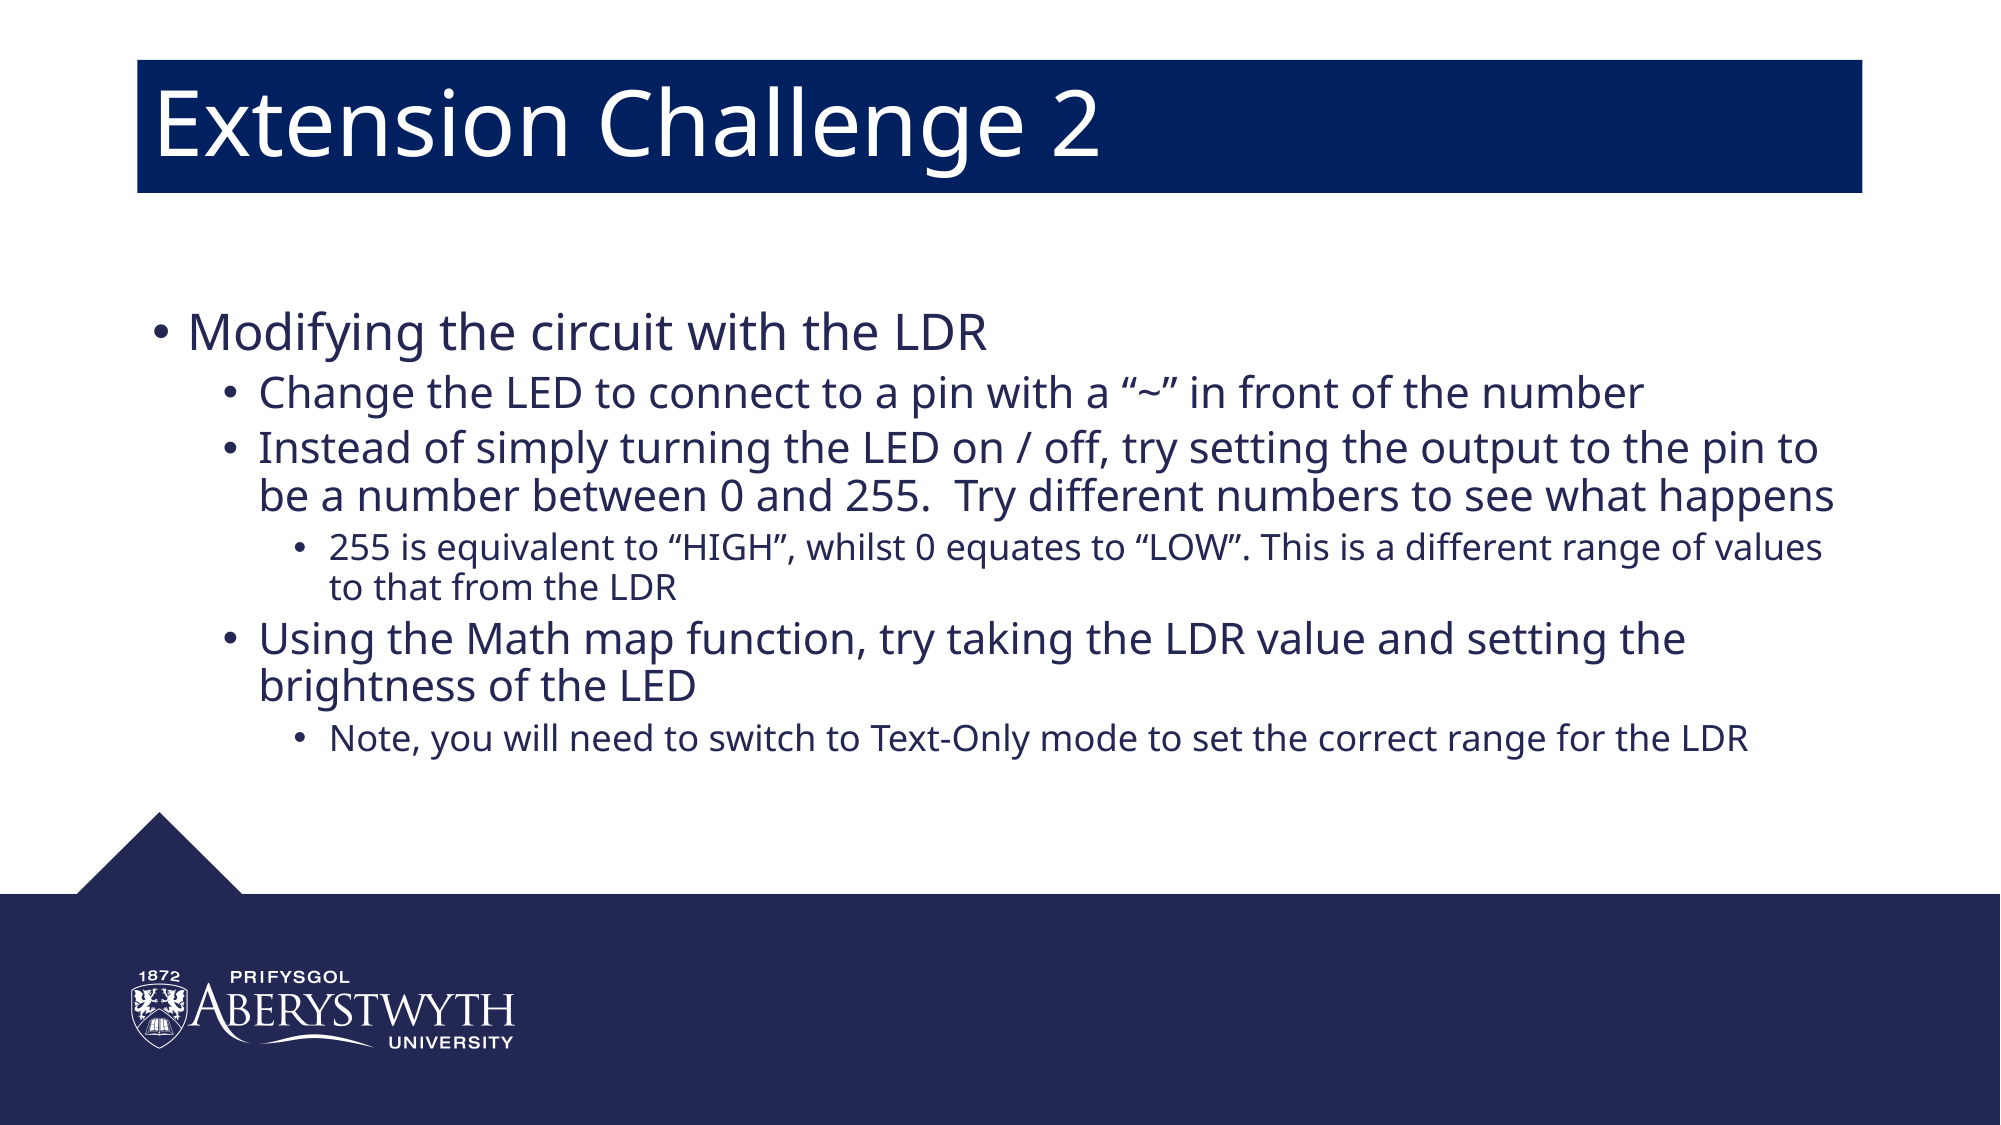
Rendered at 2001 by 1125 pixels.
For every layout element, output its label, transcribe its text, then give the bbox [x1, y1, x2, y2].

title Extension Challenge 2 [137, 59, 1863, 193]
list Modifying the circuit with the LDR Change the LED to connect to a pin with a “~” in front of the number Instead of simply turning the LED on / off, try setting the output to the pin to be a number between 0 and 255. Try different numbers to see what happens 255 is equivalent to “HIGH”, whilst 0 equates to “LOW”. This is a different range of values to that from the LDR Using the Math map function, try taking the LDR value and setting the brightness of the LED Note, you will need to switch to Text-Only mode to set the correct range for the LDR [137, 299, 1863, 812]
picture [0, 812, 2000, 1125]
